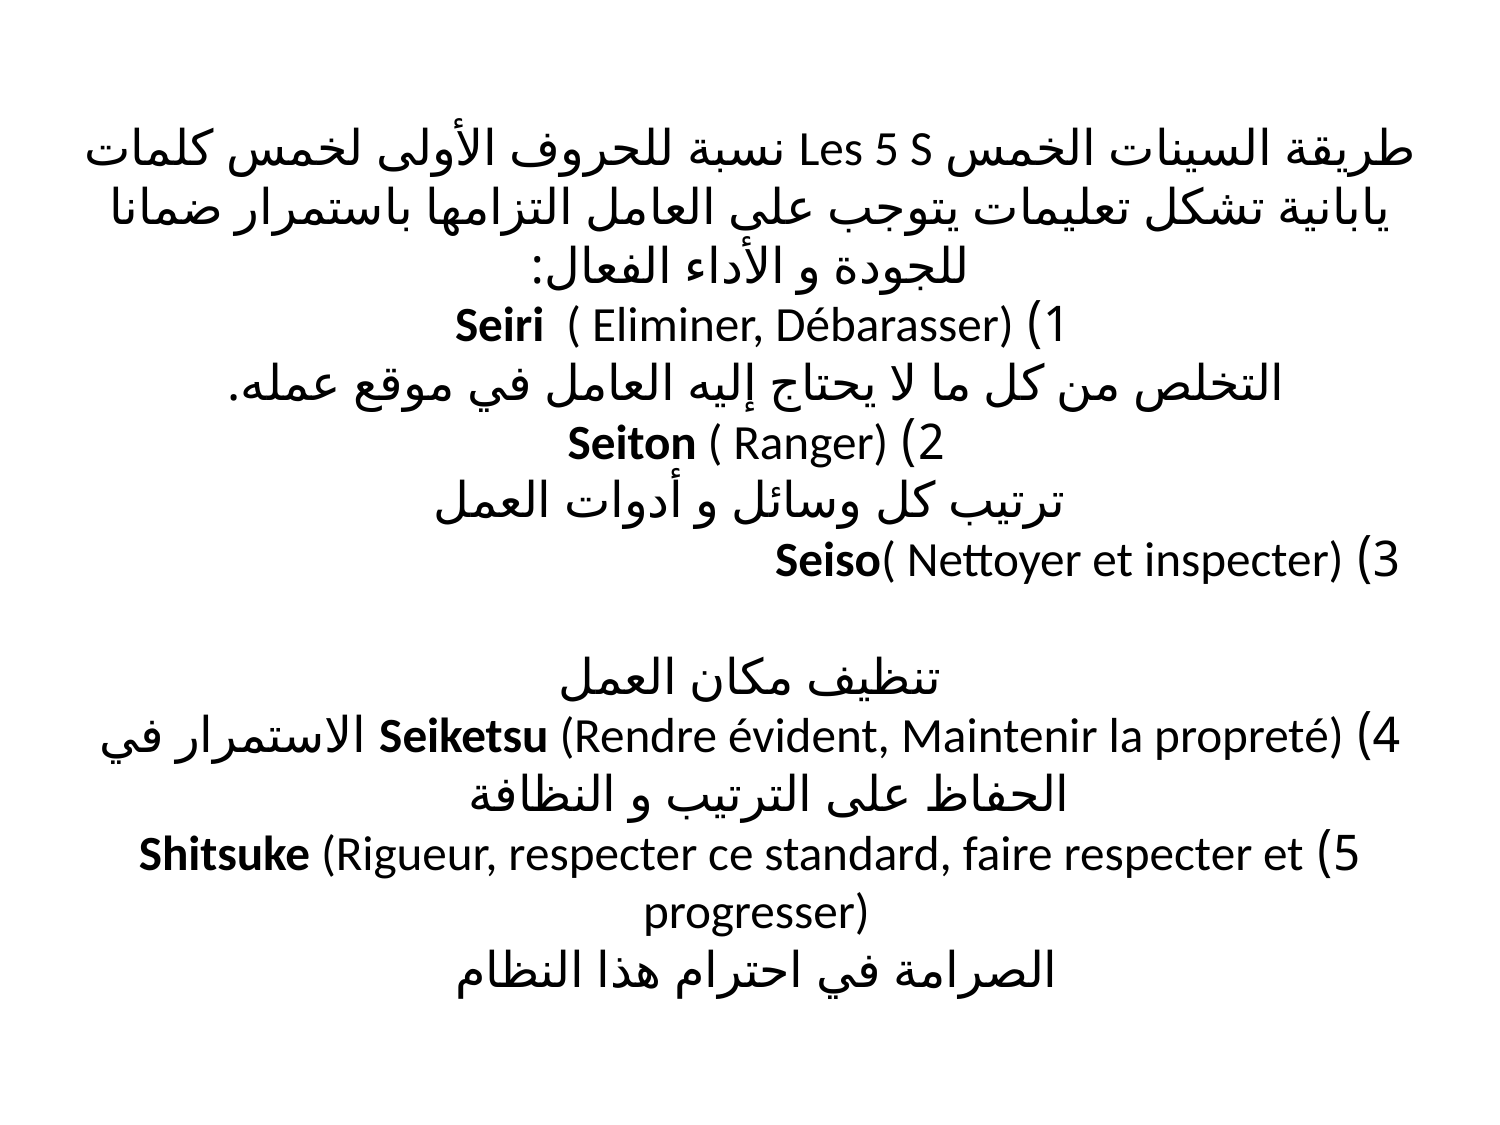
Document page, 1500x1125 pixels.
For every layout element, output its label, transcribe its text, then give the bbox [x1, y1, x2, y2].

title طريقة السينات الخمس Les 5 S نسبة للحروف الأولى لخمس كلمات يابانية تشكل تعليمات يتوجب على العامل التزامها باستمرار ضمانا للجودة و الأداء الفعال: 1) Seiri ( Eliminer, Débarasser) التخلص من كل ما لا يحتاج إليه العامل في موقع عمله. 2) Seiton ( Ranger) ترتيب كل وسائل و أدوات العمل 3) Seiso( Nettoyer et inspecter) تنظيف مكان العمل 4) Seiketsu (Rendre évident, Maintenir la propreté) الاستمرار في الحفاظ على الترتيب و النظافة 5) Shitsuke (Rigueur, respecter ce standard, faire respecter et progresser) الصرامة في احترام هذا النظام [29, 45, 1471, 1094]
